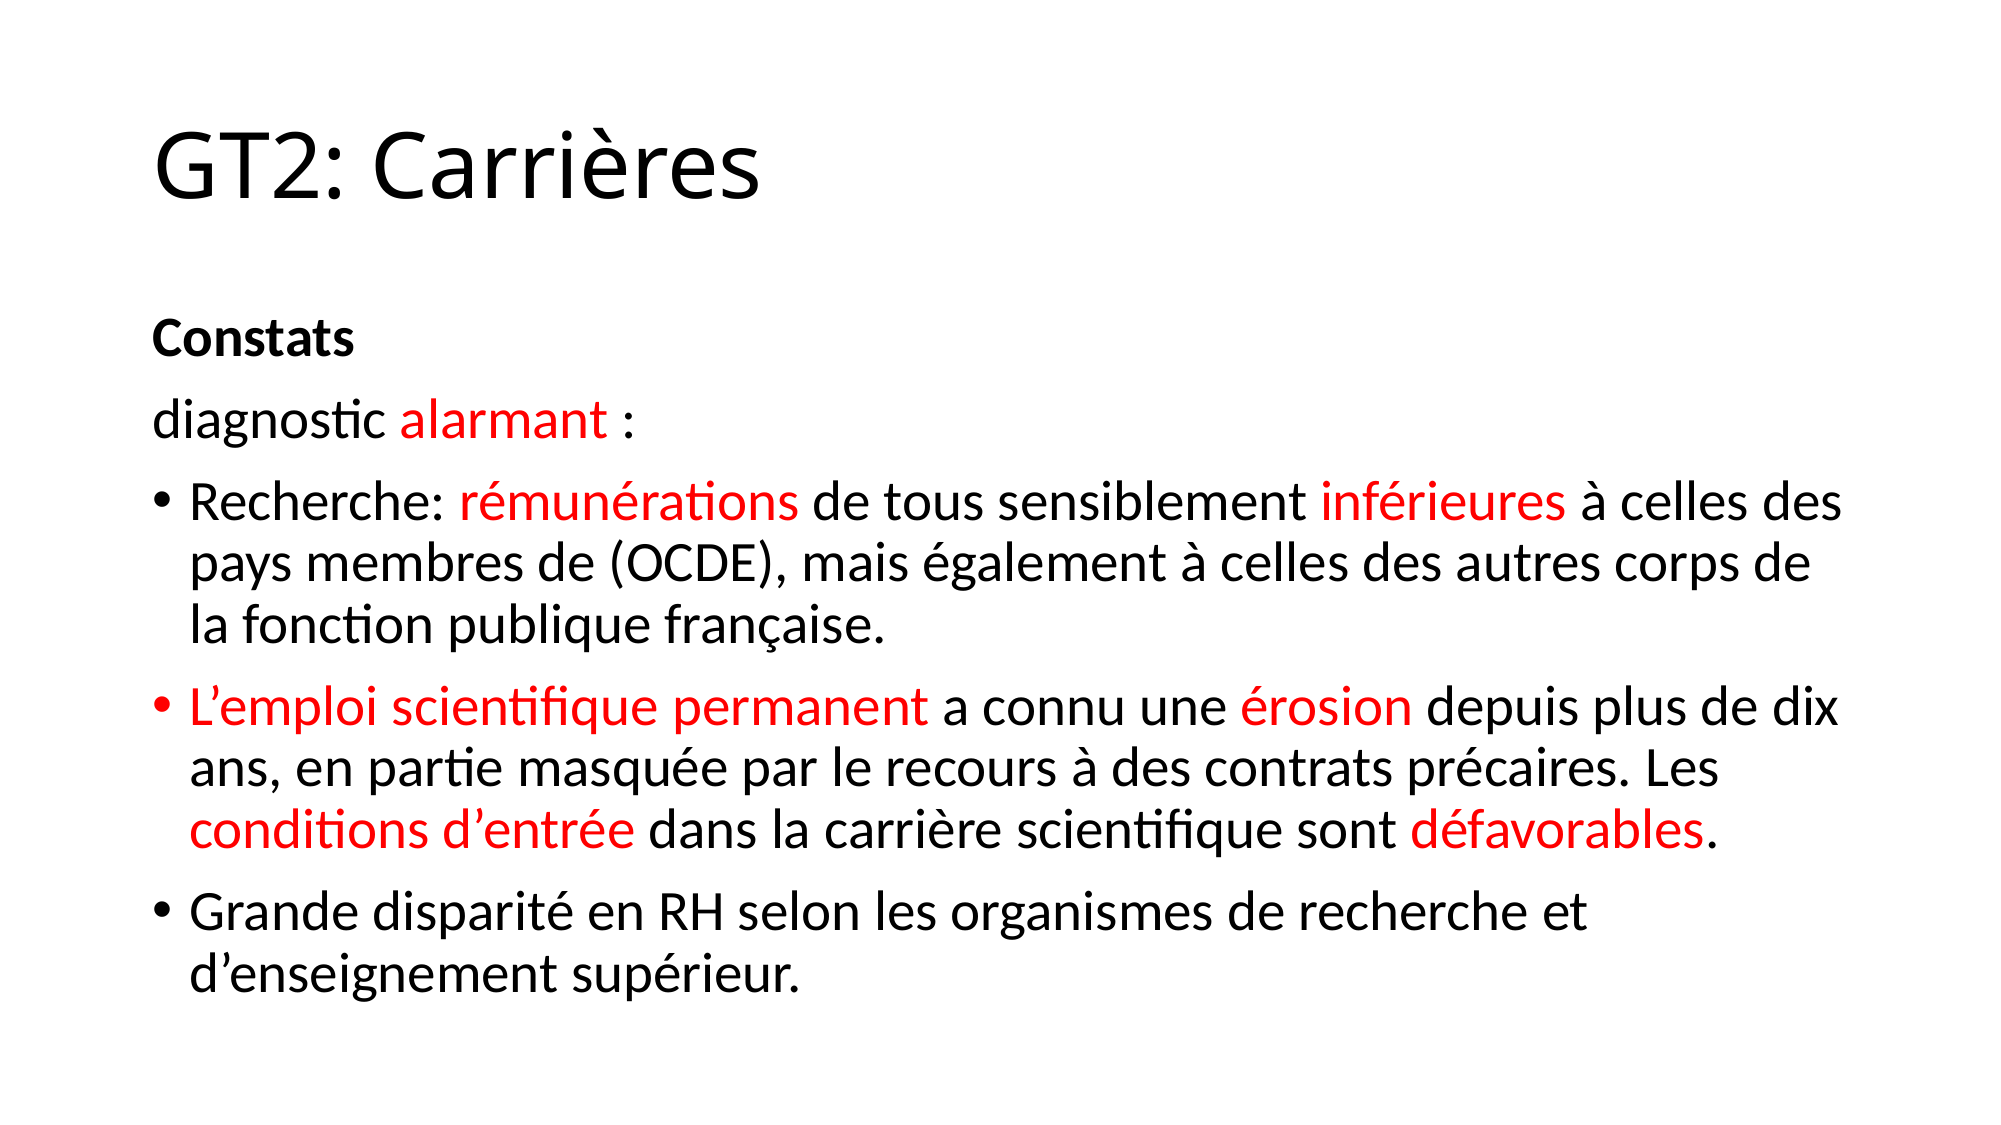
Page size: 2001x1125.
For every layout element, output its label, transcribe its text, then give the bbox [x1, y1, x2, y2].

list Constats diagnostic alarmant : Recherche: rémunérations de tous sensiblement inférieures à celles des pays membres de (OCDE), mais également à celles des autres corps de la fonction publique française. L’emploi scientifique permanent a connu une érosion depuis plus de dix ans, en partie masquée par le recours à des contrats précaires. Les conditions d’entrée dans la carrière scientifique sont défavorables. Grande disparité en RH selon les organismes de recherche et d’enseignement supérieur. [137, 299, 1863, 1014]
title GT2: Carrières [137, 59, 1863, 278]
